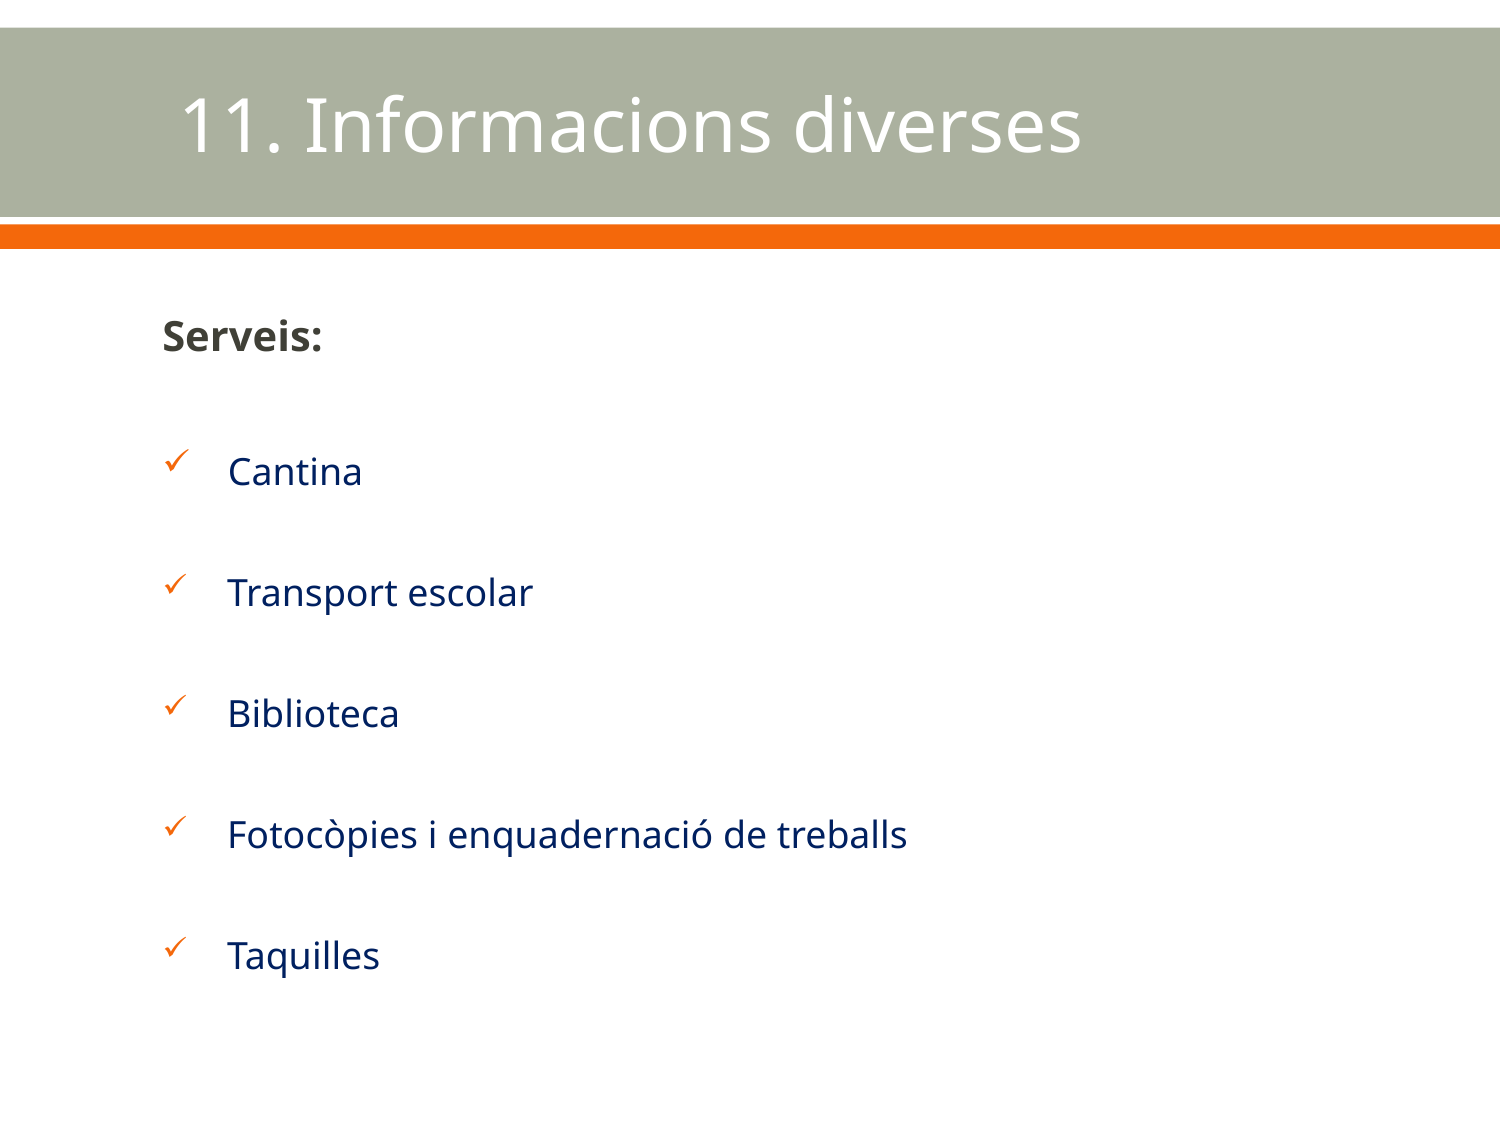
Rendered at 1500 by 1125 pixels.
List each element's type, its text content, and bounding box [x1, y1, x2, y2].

text_box Serveis: Cantina Transport escolar Biblioteca Fotocòpies i enquadernació de treballs Taquilles [147, 302, 1412, 1024]
text_box 11. Informacions diverses [164, 70, 1254, 175]
